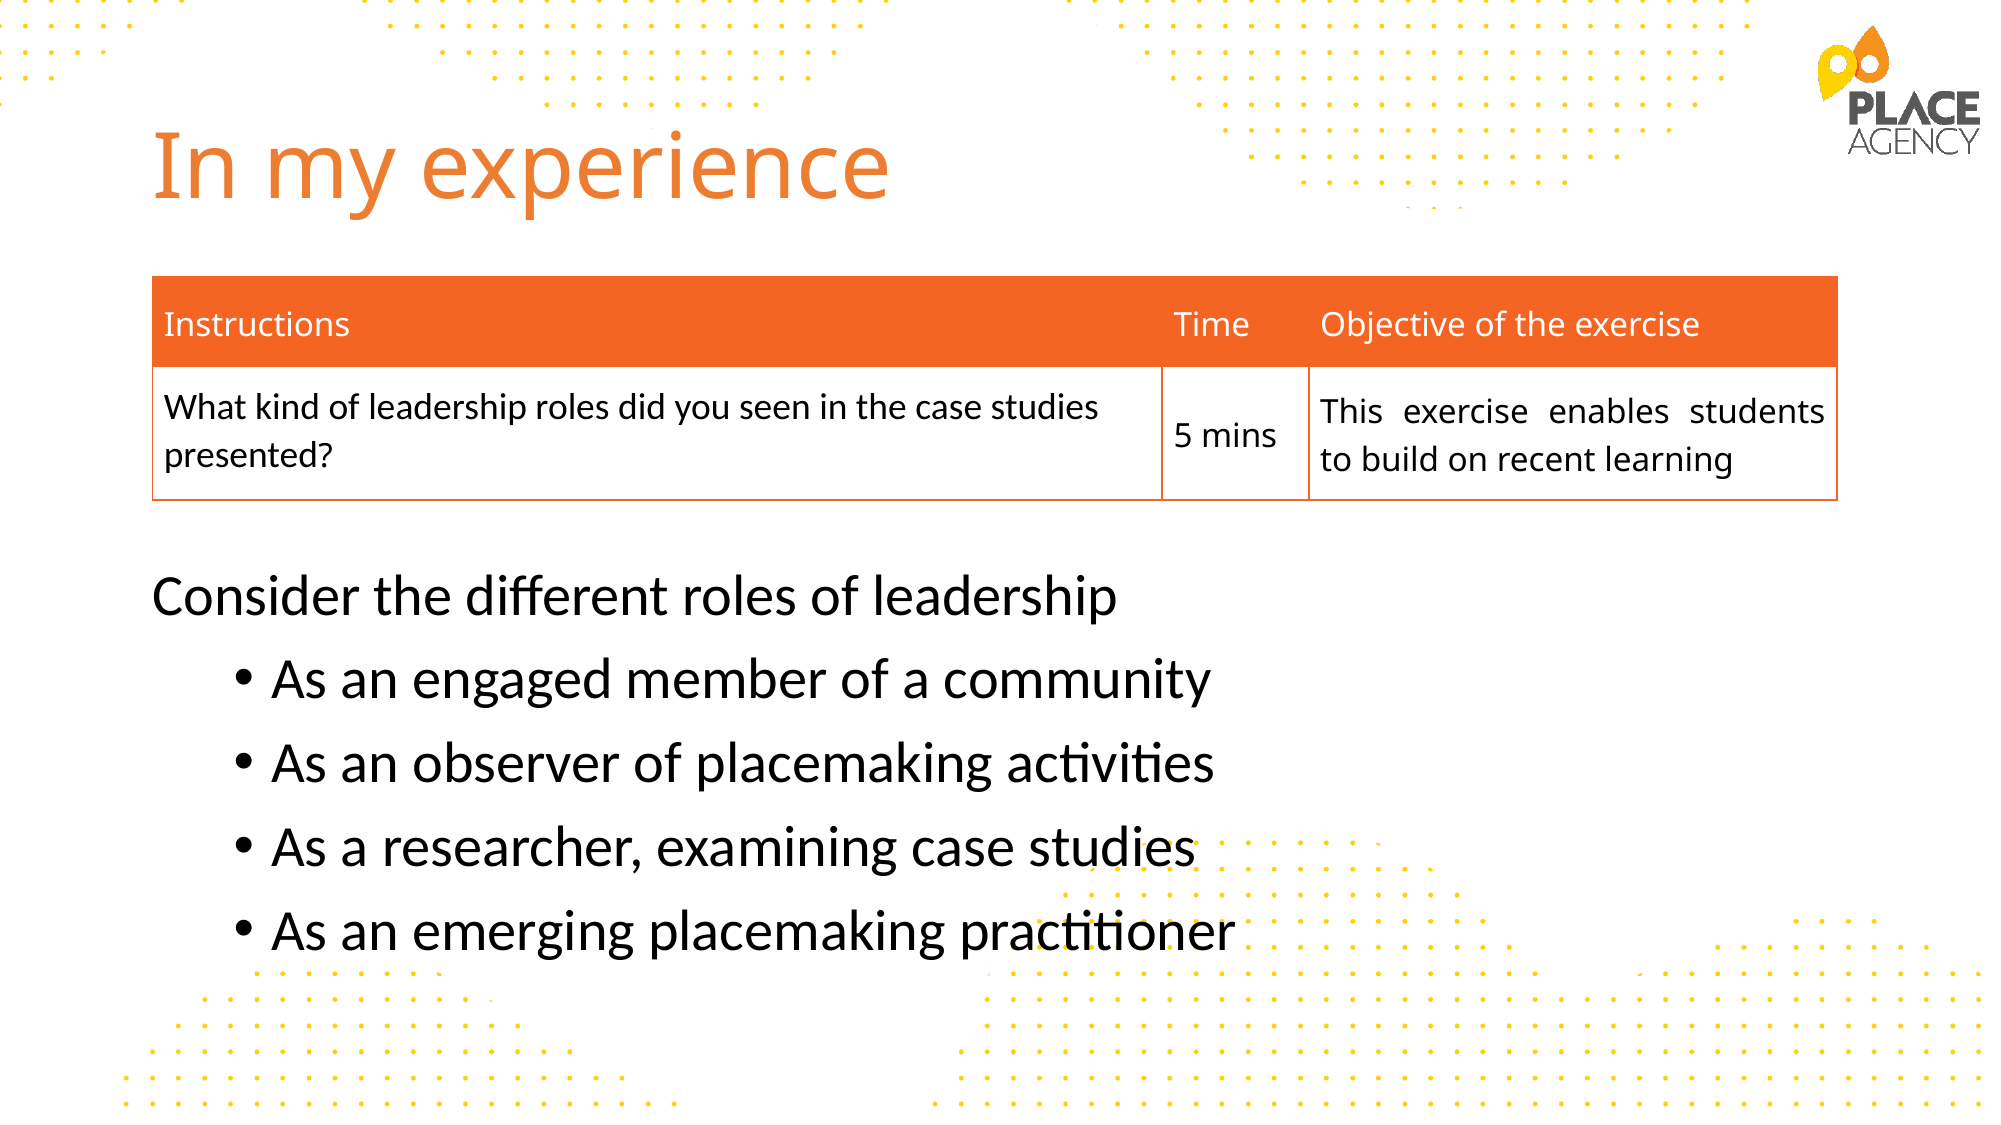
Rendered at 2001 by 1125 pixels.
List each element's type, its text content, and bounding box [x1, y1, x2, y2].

list Consider the different roles of leadership As an engaged member of a community As an observer of placemaking activities As a researcher, examining case studies As an emerging placemaking practitioner [137, 299, 1863, 1014]
table_cell What kind of leadership roles did you seen in the case studies presented? [153, 367, 1161, 499]
table_cell 5 mins [1163, 367, 1308, 499]
picture [0, 0, 2000, 1125]
table_header Time [1163, 278, 1308, 365]
title In my experience [137, 59, 1863, 278]
table_cell This exercise enables students to build on recent learning [1310, 367, 1836, 499]
table_header Objective of the exercise [1310, 278, 1836, 365]
table_header Instructions [153, 278, 1161, 365]
